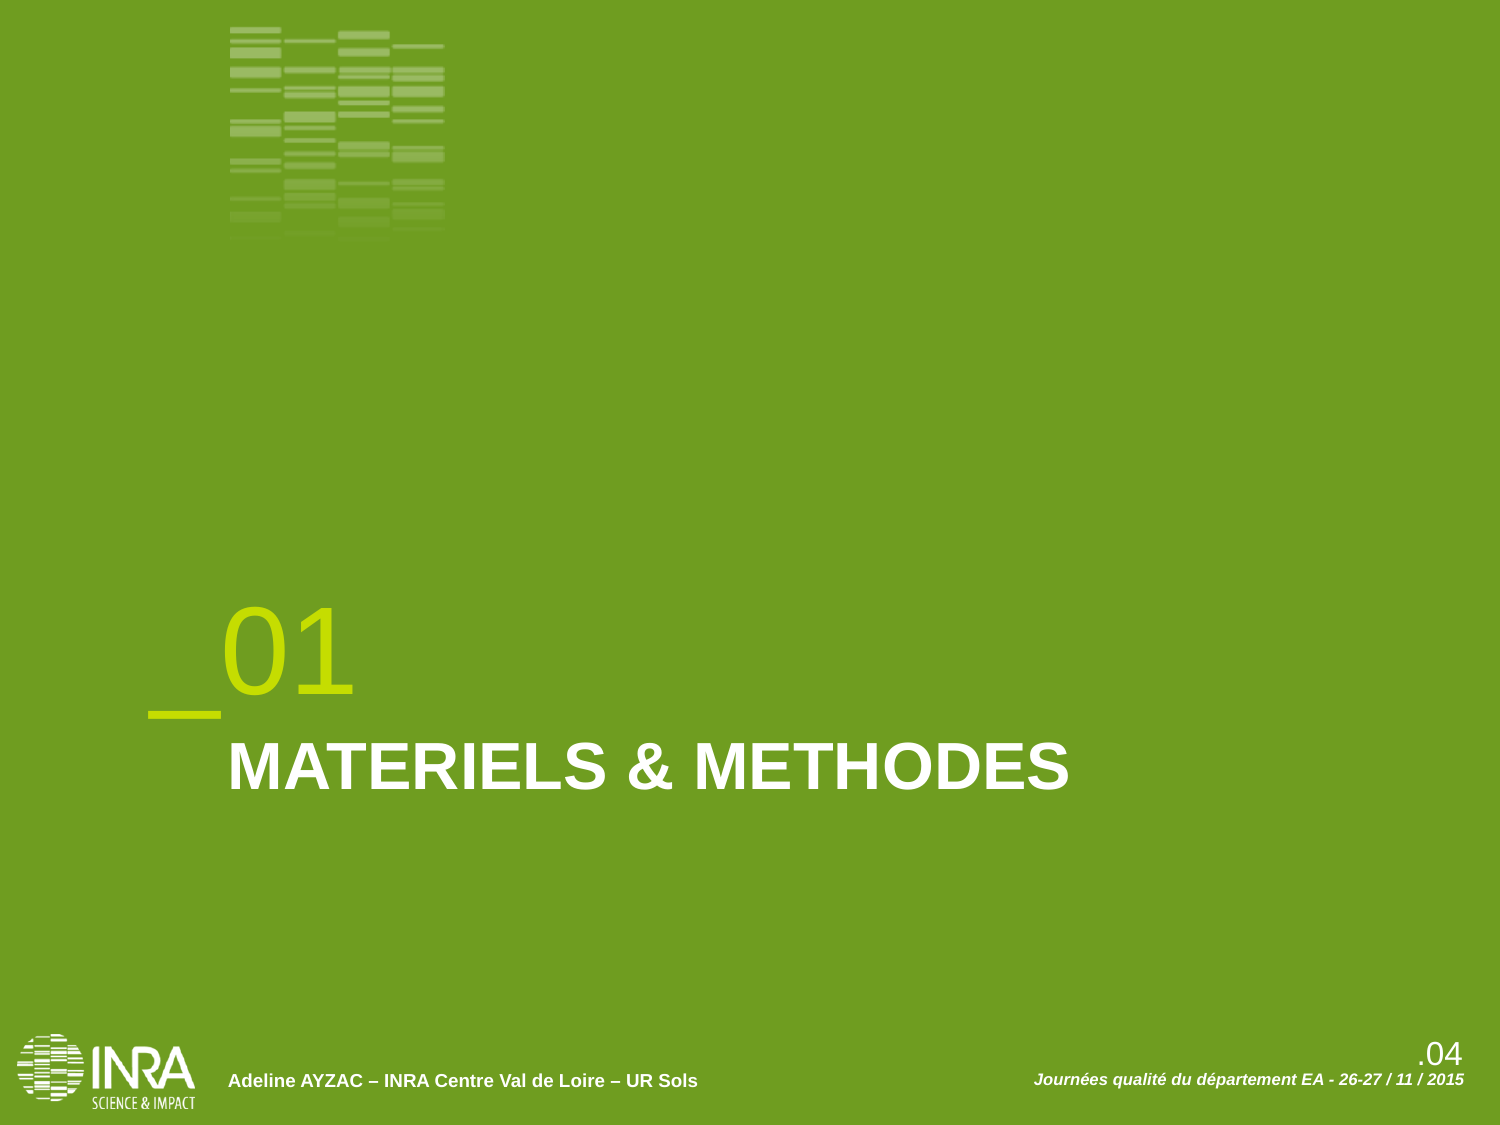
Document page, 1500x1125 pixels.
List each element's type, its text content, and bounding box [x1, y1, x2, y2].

text_box Journées qualité du département EA - 26-27 / 11 / 2015 [891, 1061, 1480, 1096]
text_box .04 [1293, 1024, 1478, 1061]
text_box _01 [135, 562, 526, 728]
text_box MATERIELS & METHODES [213, 715, 1324, 811]
text_box Adeline AYZAC – INRA Centre Val de Loire – UR Sols [213, 1061, 892, 1099]
picture [17, 1034, 195, 1109]
picture [230, 7, 445, 348]
